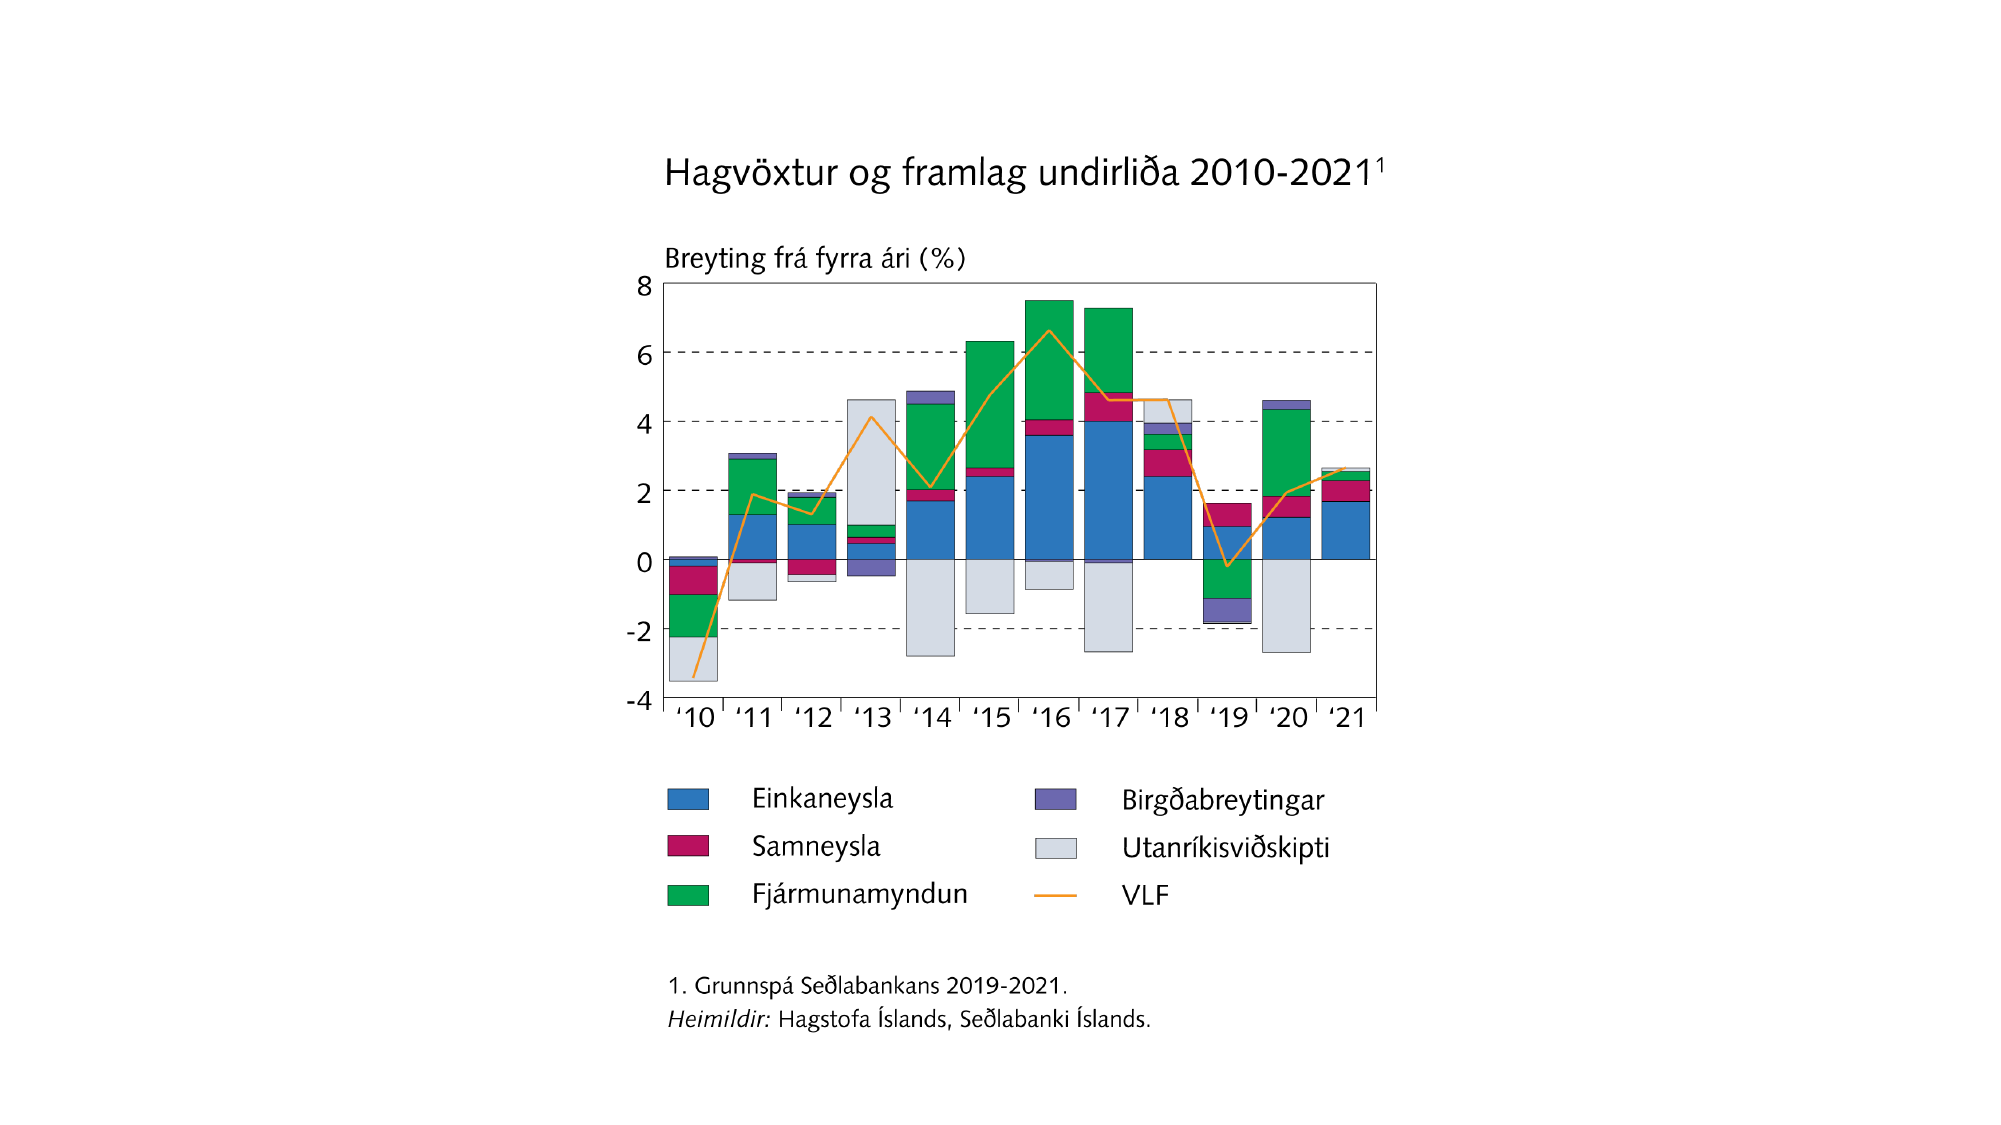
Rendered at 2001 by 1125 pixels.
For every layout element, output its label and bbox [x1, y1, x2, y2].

picture [625, 140, 1387, 1033]
